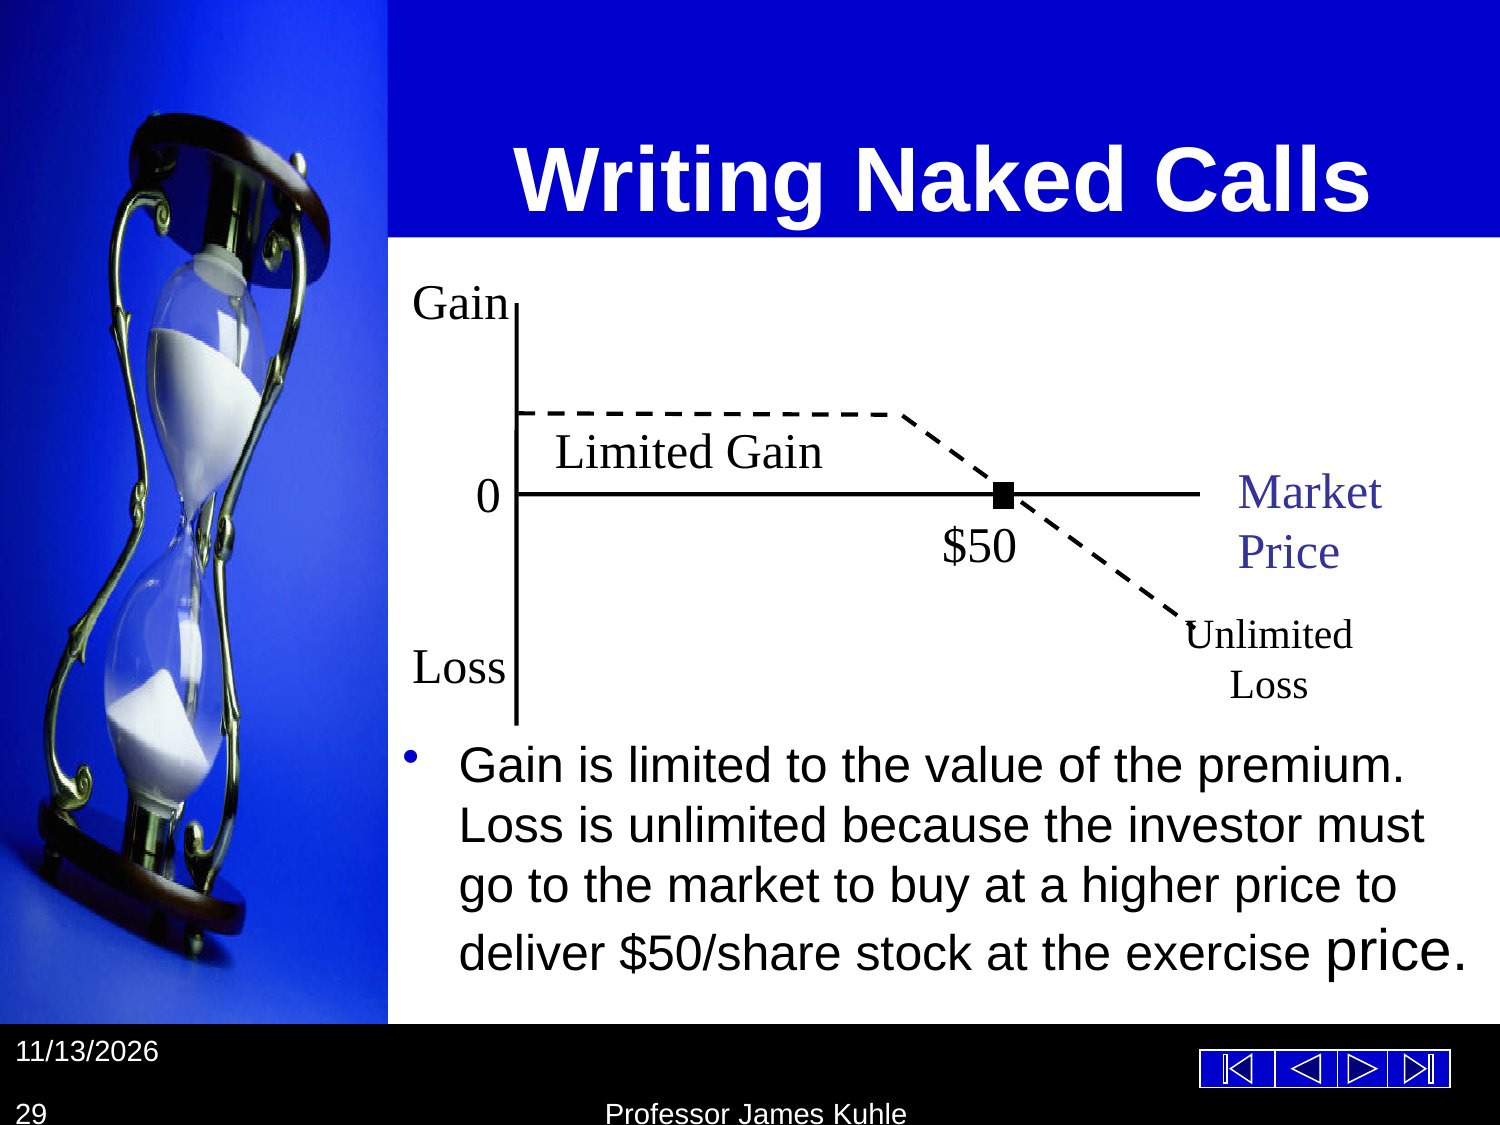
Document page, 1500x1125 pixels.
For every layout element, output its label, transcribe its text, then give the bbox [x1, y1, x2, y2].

footer Professor James Kuhle [362, 1087, 1151, 1125]
title Writing Naked Calls [387, 0, 1500, 238]
slide_number 29 [0, 1087, 351, 1125]
list Gain is limited to the value of the premium. Loss is unlimited because the investor must go to the market to buy at a higher price to deliver $50/share stock at the exercise price. [387, 724, 1500, 1026]
picture [0, 0, 388, 1024]
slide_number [0, 1024, 351, 1076]
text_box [399, 262, 1500, 726]
